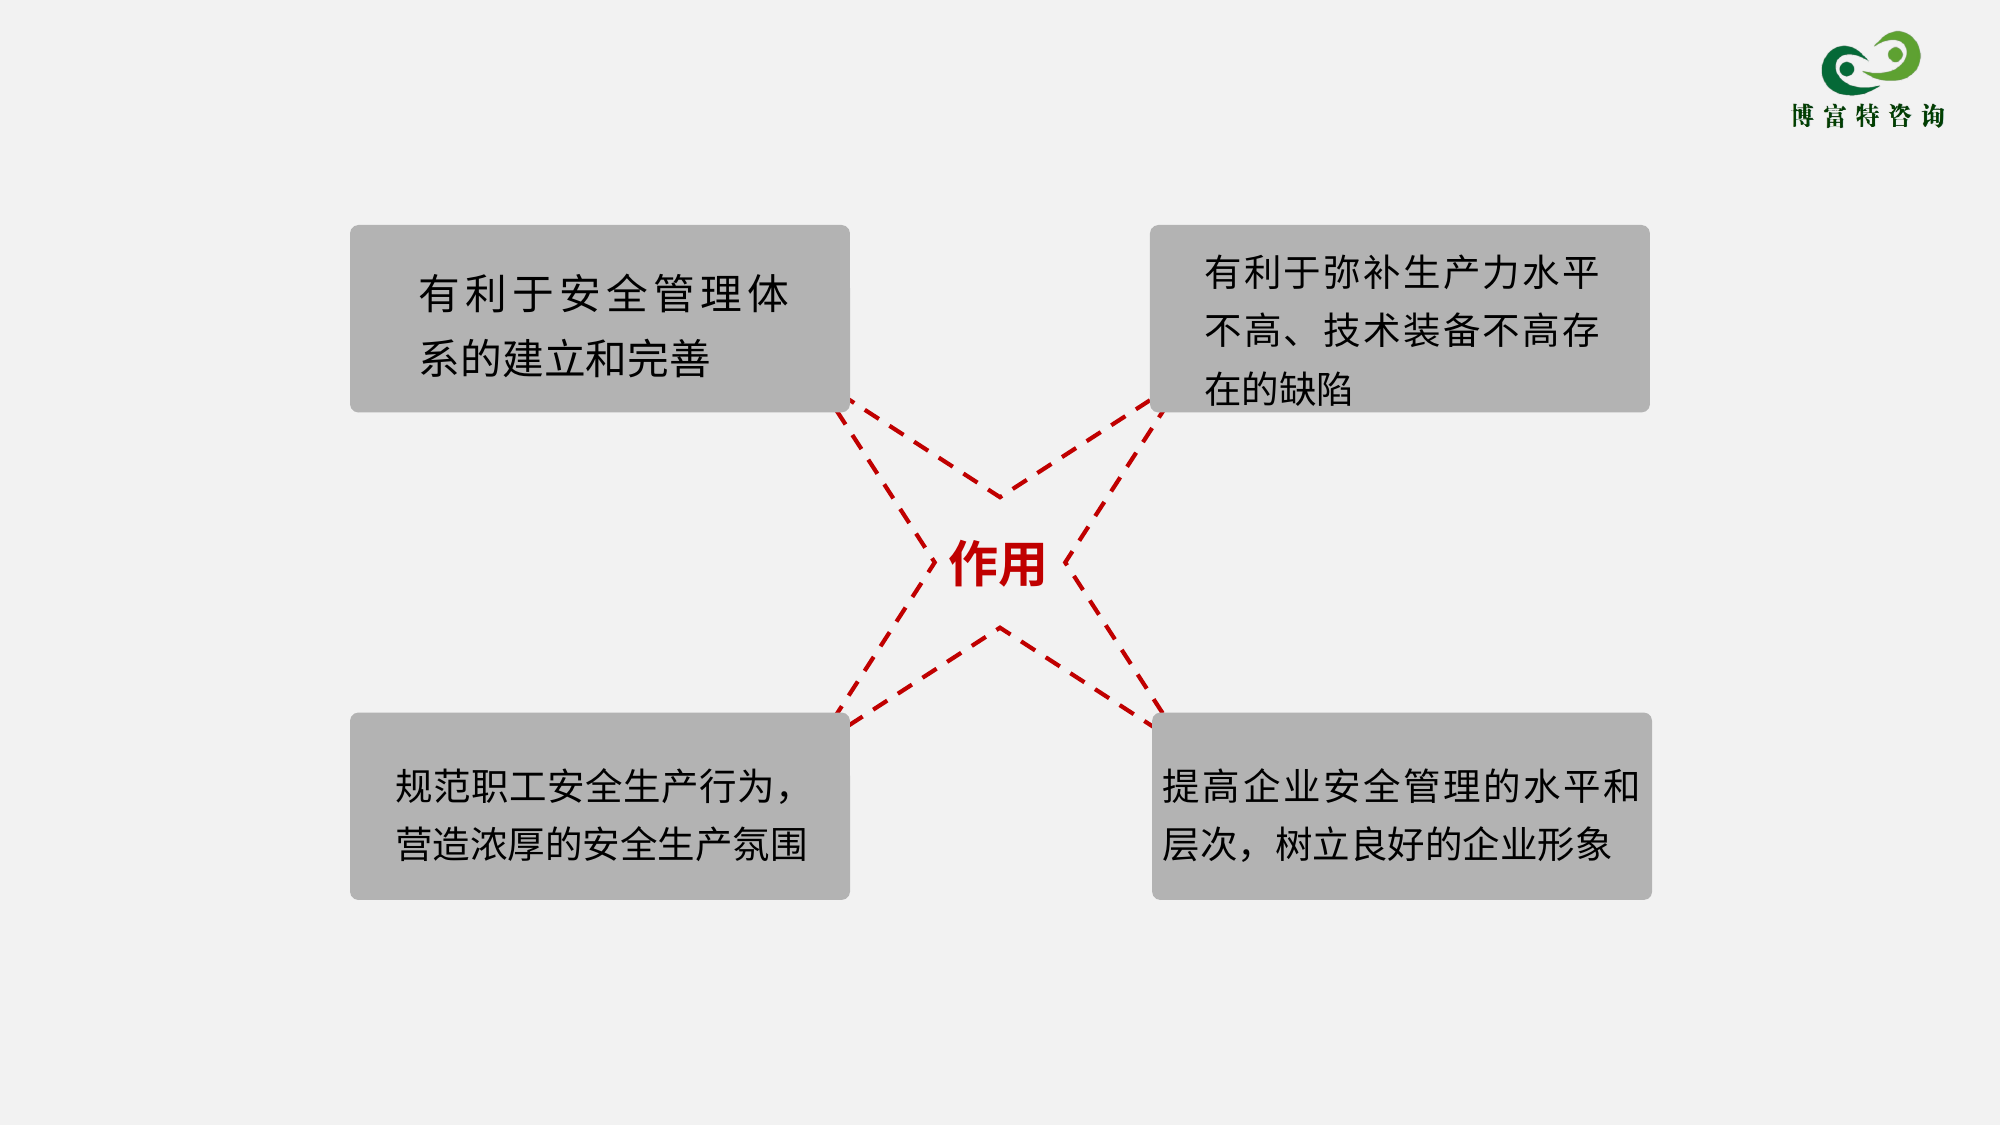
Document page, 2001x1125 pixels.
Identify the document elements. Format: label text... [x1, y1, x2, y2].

text_box [1151, 874, 1654, 902]
text_box 有利于安全管理体系的建立和完善 [404, 245, 805, 391]
text_box [837, 400, 1163, 727]
text_box 提高企业安全管理的水平和层次，树立良好的企业形象 [1148, 741, 1656, 874]
picture [1772, 30, 1969, 131]
text_box 作用 [934, 524, 1064, 600]
text_box 有利于弥补生产力水平不高、技术装备不高存在的缺陷 [1189, 227, 1615, 418]
text_box 规范职工安全生产行为，营造浓厚的安全生产氛围 [380, 741, 829, 874]
text_box [348, 711, 852, 902]
text_box [1148, 223, 1652, 414]
text_box [1151, 711, 1654, 741]
text_box [348, 223, 852, 414]
